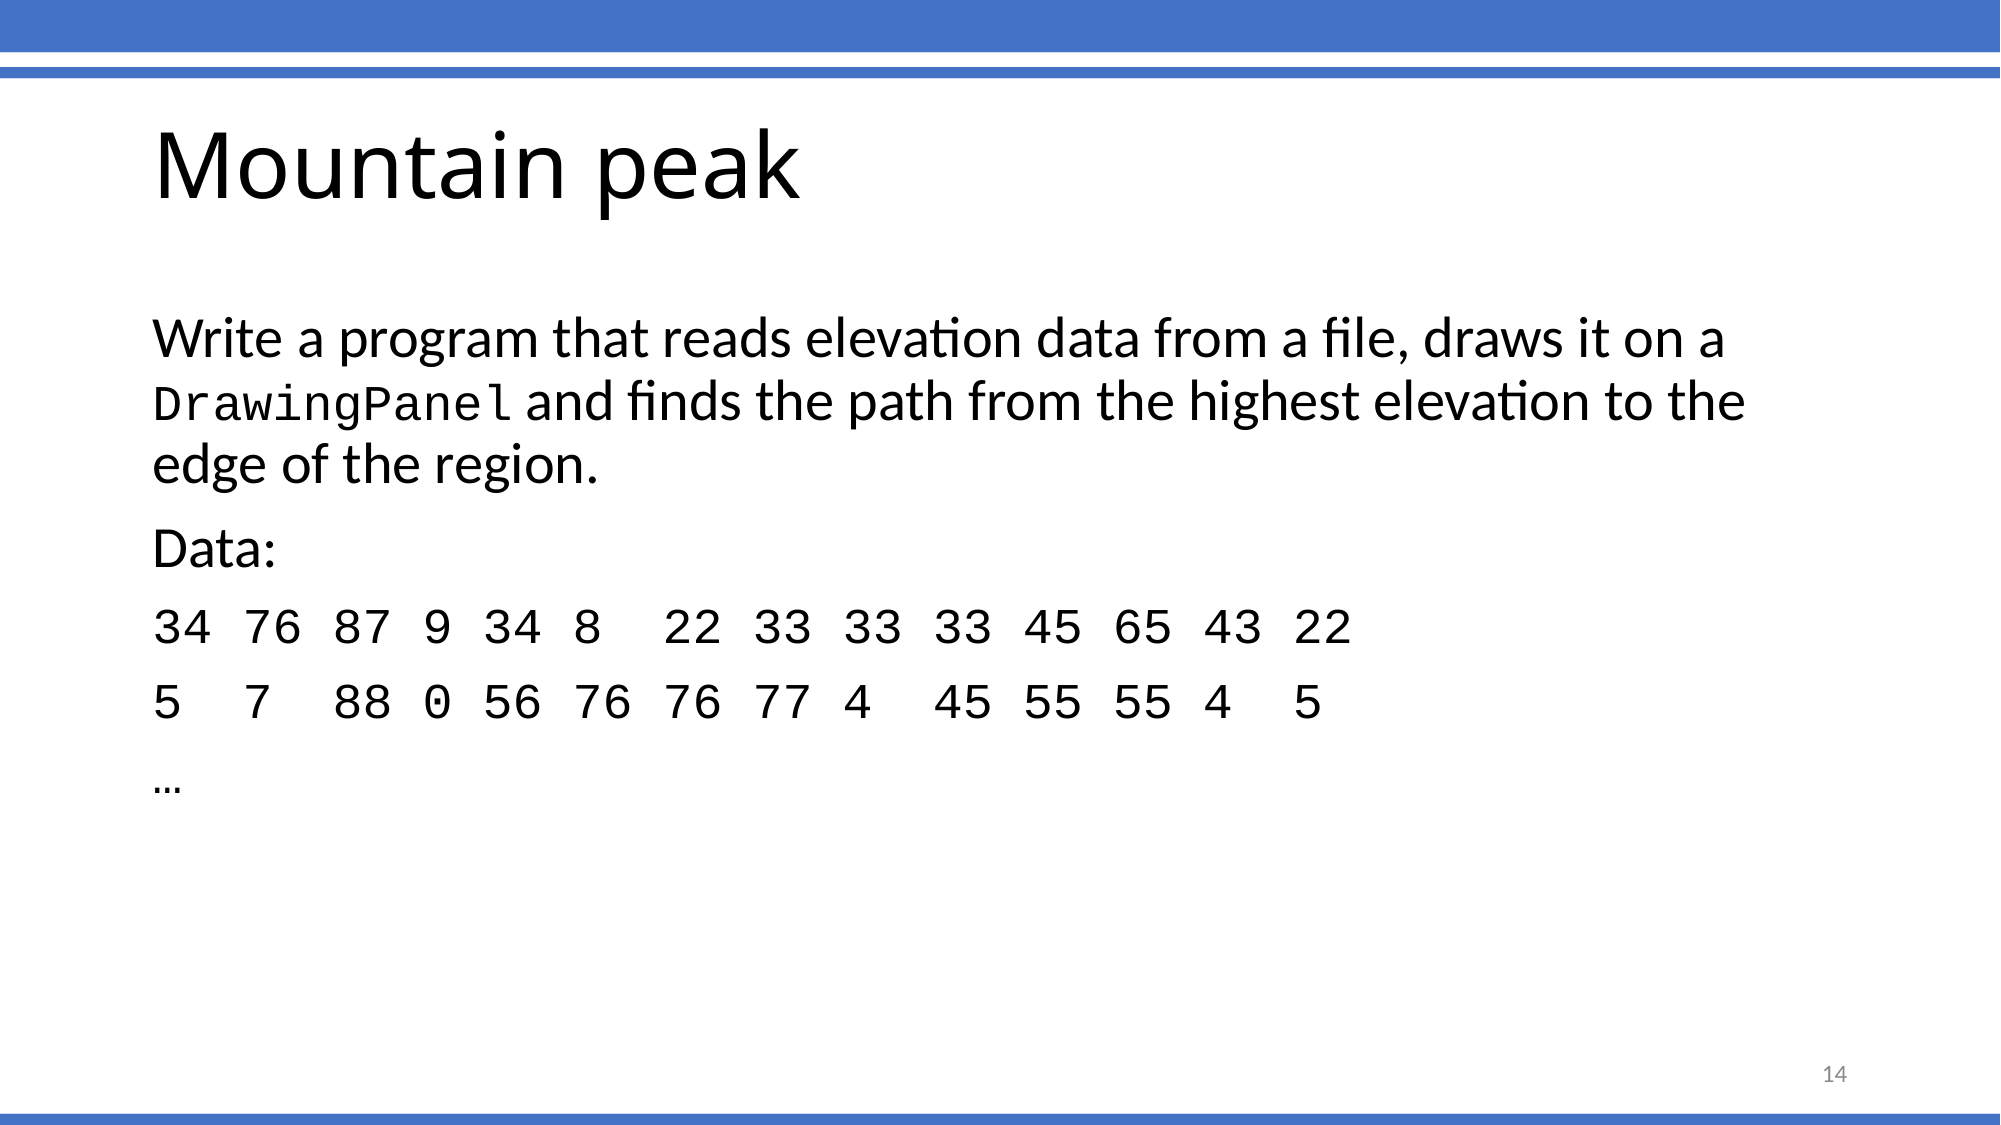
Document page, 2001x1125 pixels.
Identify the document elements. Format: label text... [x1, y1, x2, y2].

title Mountain peak [137, 59, 1863, 278]
list Write a program that reads elevation data from a file, draws it on a DrawingPanel and finds the path from the highest elevation to the edge of the region. Data: 34 76 87 9 34 8 22 33 33 33 45 65 43 22 5 7 88 0 56 76 76 77 4 45 55 55 4 5 … [137, 299, 1863, 1014]
slide_number 14 [1412, 1042, 1863, 1103]
